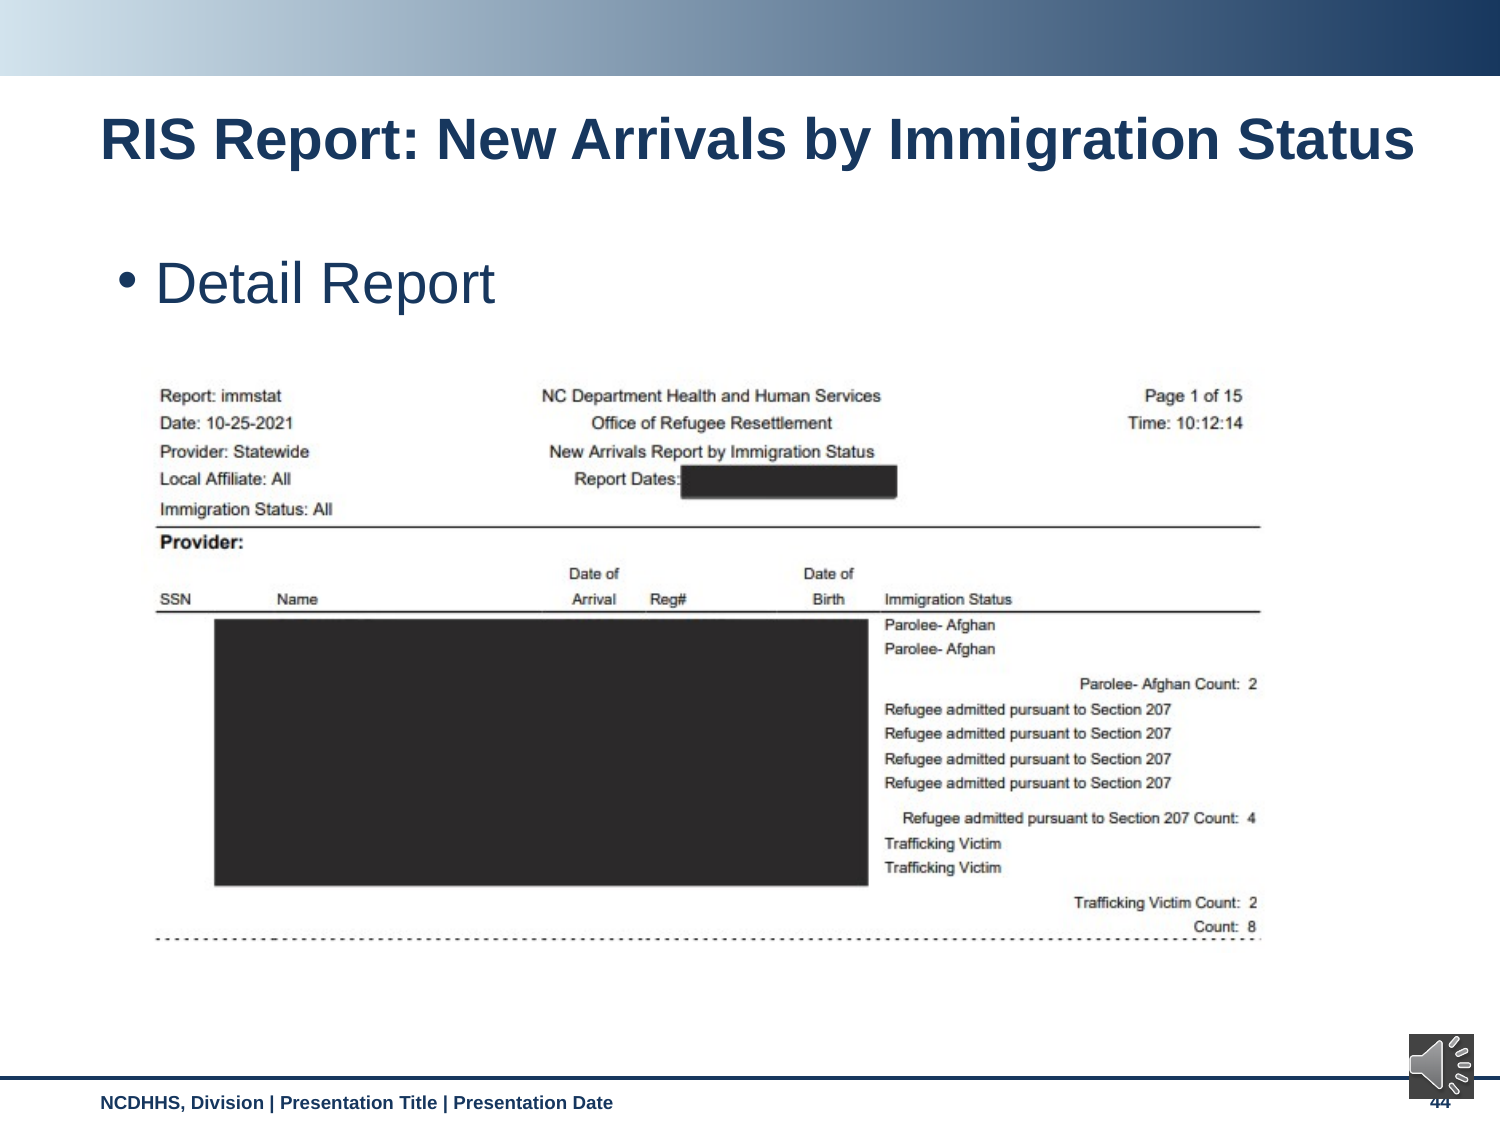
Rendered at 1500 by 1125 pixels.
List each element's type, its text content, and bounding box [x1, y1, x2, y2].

picture [141, 367, 1292, 953]
picture [1408, 1033, 1475, 1100]
title RIS Report: New Arrivals by Immigration Status [85, 102, 1435, 193]
list Detail Report [103, 237, 1398, 1025]
